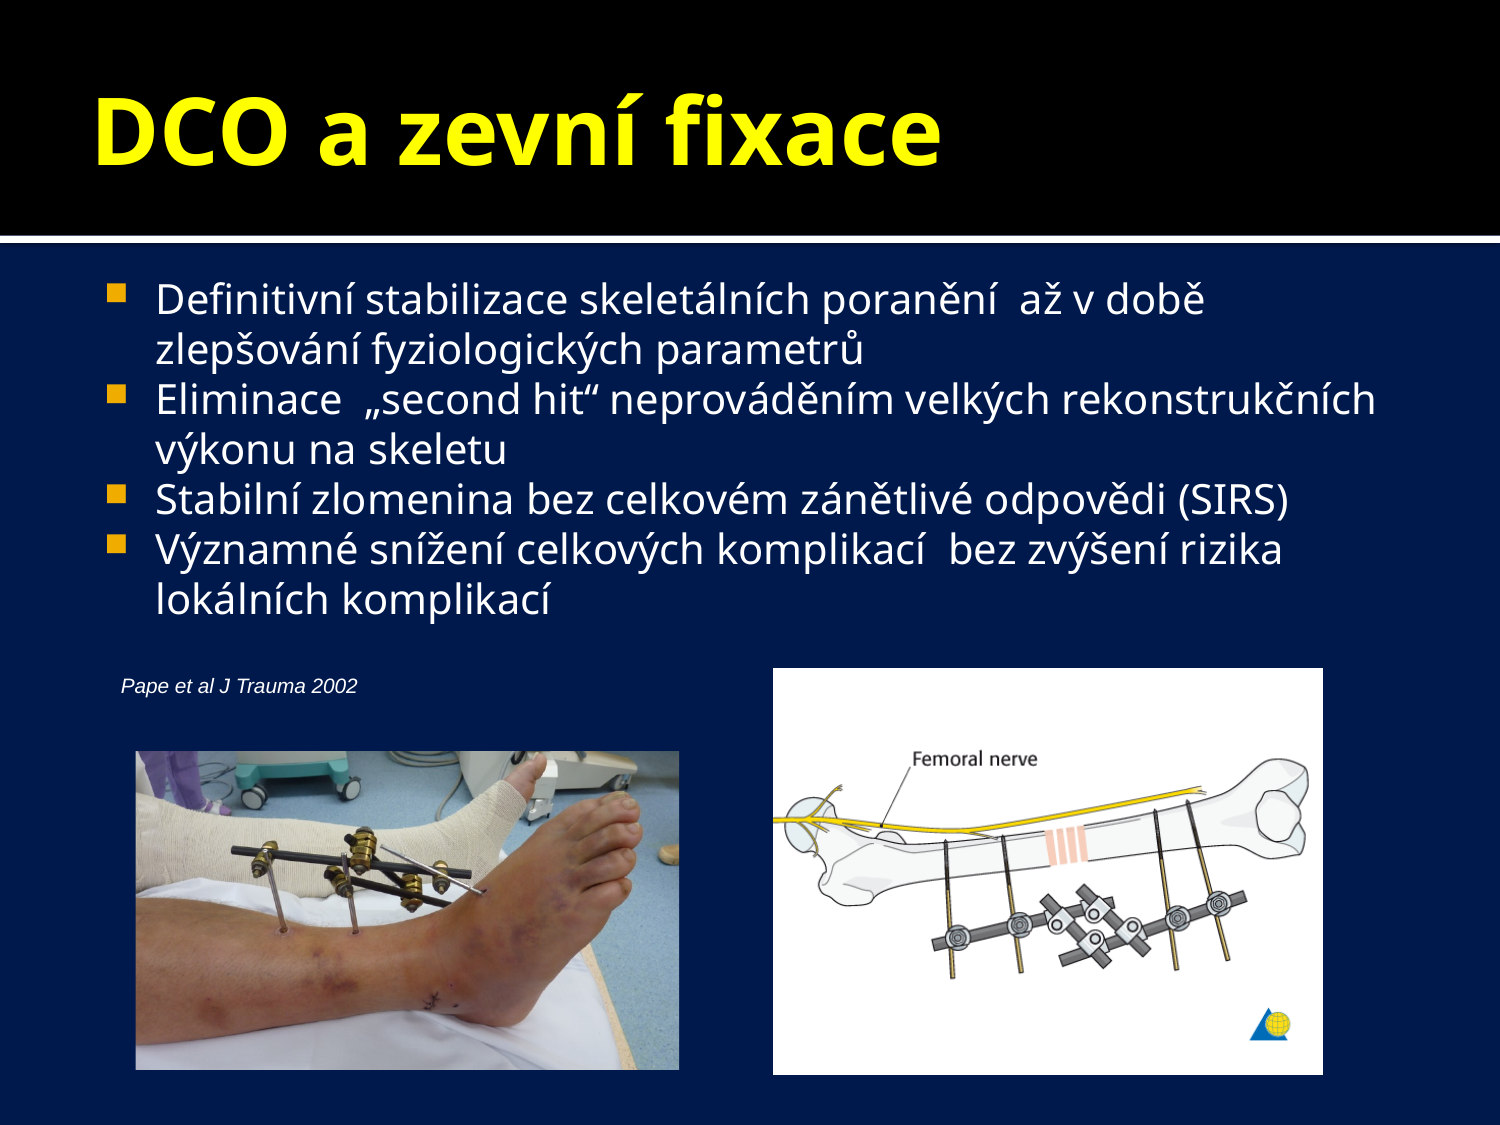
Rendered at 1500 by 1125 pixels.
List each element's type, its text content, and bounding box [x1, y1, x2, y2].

list Definitivní stabilizace skeletálních poranění až v době zlepšování fyziologických parametrů Eliminace „second hit“ neprováděním velkých rekonstrukčních výkonu na skeletu Stabilní zlomenina bez celkovém zánětlivé odpovědi (SIRS) Významné snížení celkových komplikací bez zvýšení rizika lokálních komplikací Pape et al J Trauma 2002 [75, 208, 1425, 1005]
picture [135, 751, 680, 1070]
picture [773, 668, 1323, 1075]
title DCO a zevní fixace [75, 25, 1425, 208]
